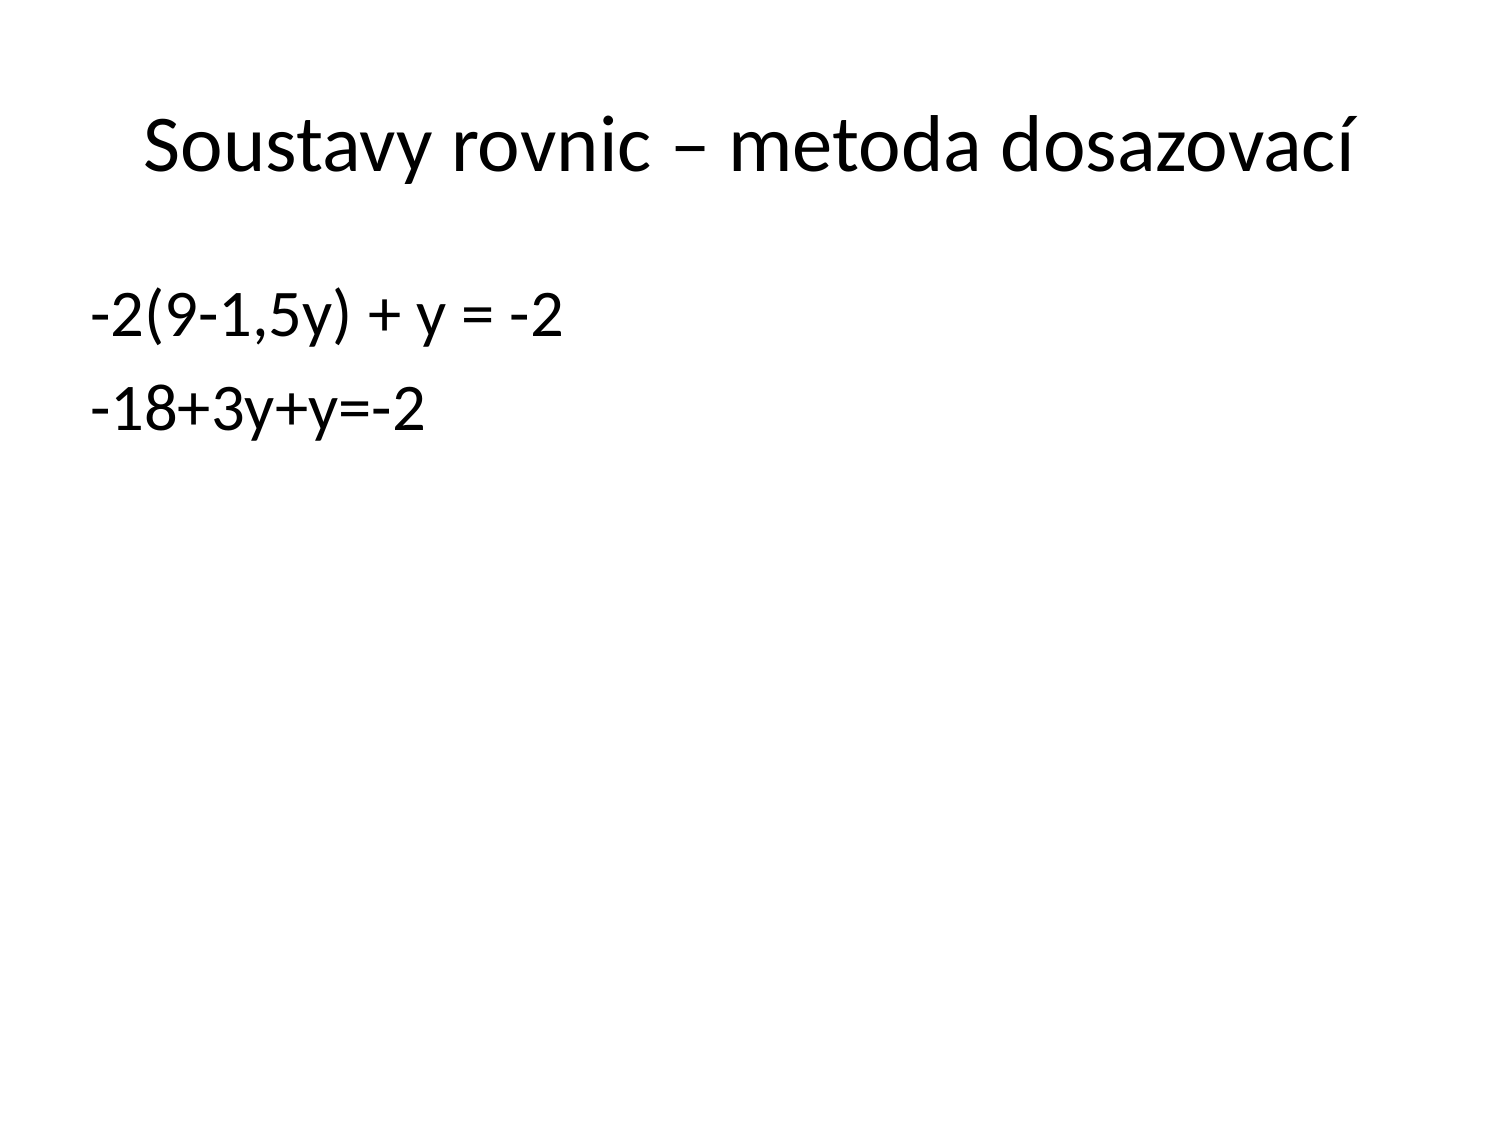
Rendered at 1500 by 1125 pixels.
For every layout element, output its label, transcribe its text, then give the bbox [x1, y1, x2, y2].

list -2(9-1,5y) + y = -2 -18+3y+y=-2 [75, 262, 1425, 1059]
title Soustavy rovnic – metoda dosazovací [75, 45, 1425, 233]
